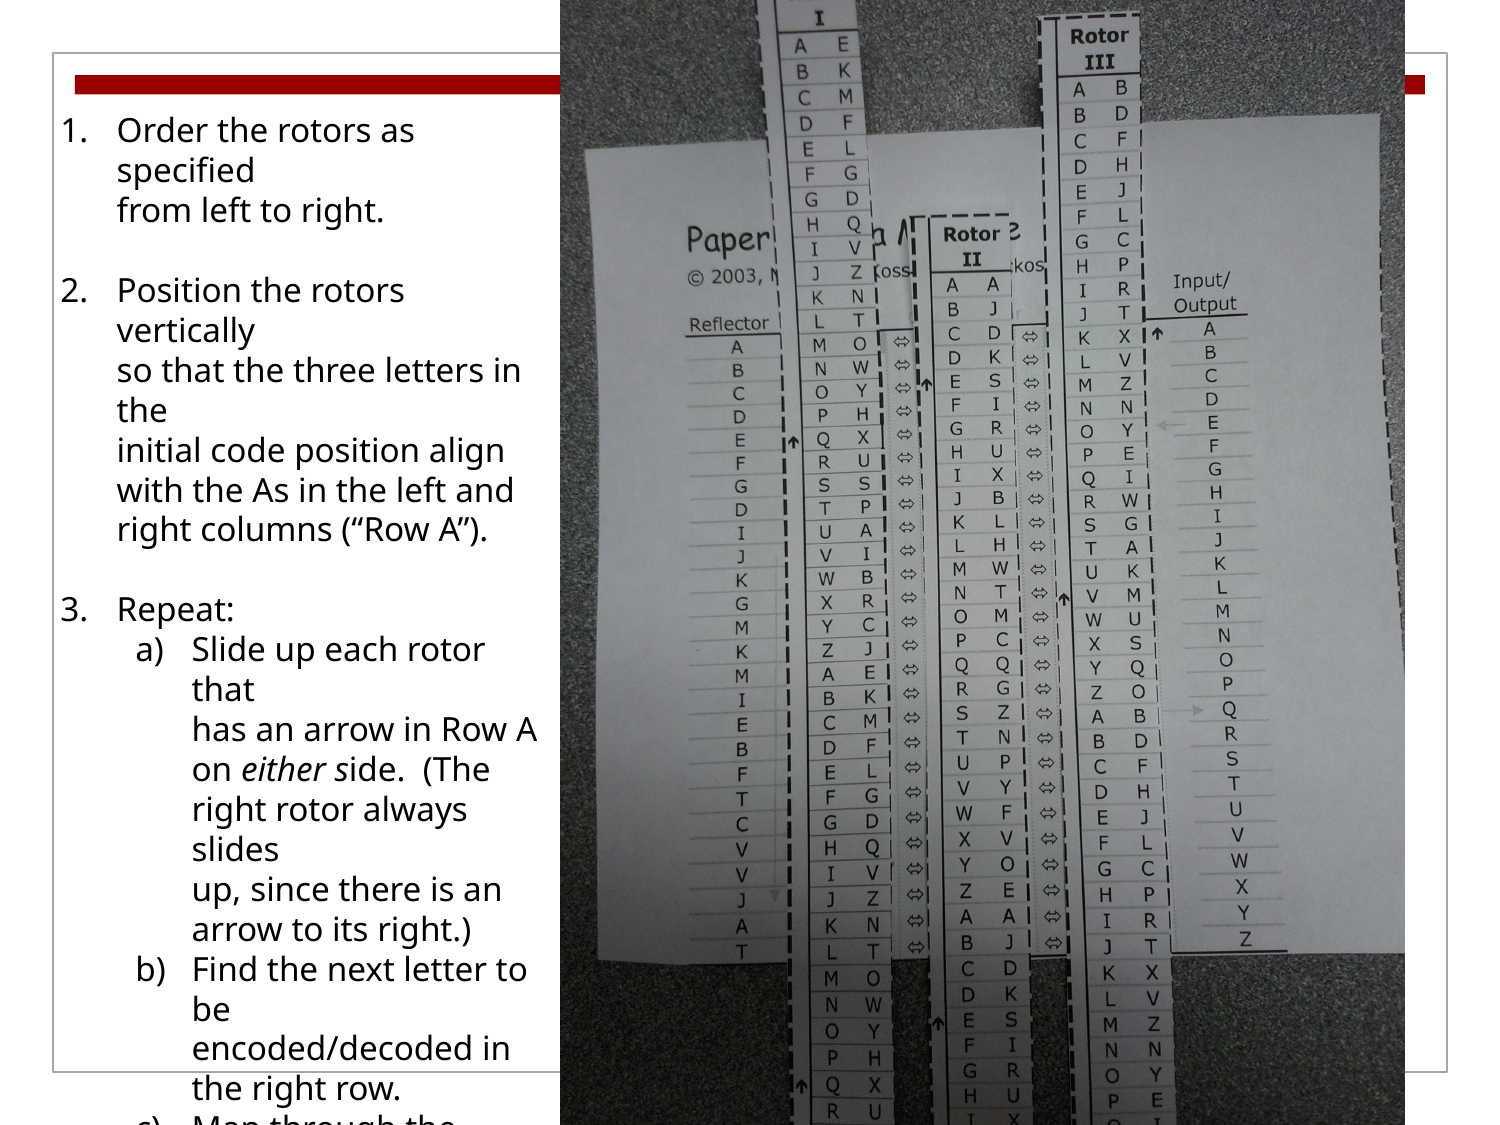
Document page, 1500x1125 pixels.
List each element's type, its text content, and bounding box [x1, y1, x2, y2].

picture [559, 0, 1406, 1125]
text_box Order the rotors as specified from left to right. Position the rotors vertically so that the three letters in the initial code position align with the As in the left and right columns (“Row A”). Repeat: Slide up each rotor that has an arrow in Row A on either side. (The right rotor always slides up, since there is an arrow to its right.) Find the next letter to be encoded/decoded in the right row. Map through the rotors leftwards to the Reflector column then right again to the Input/Output column [45, 102, 559, 1125]
